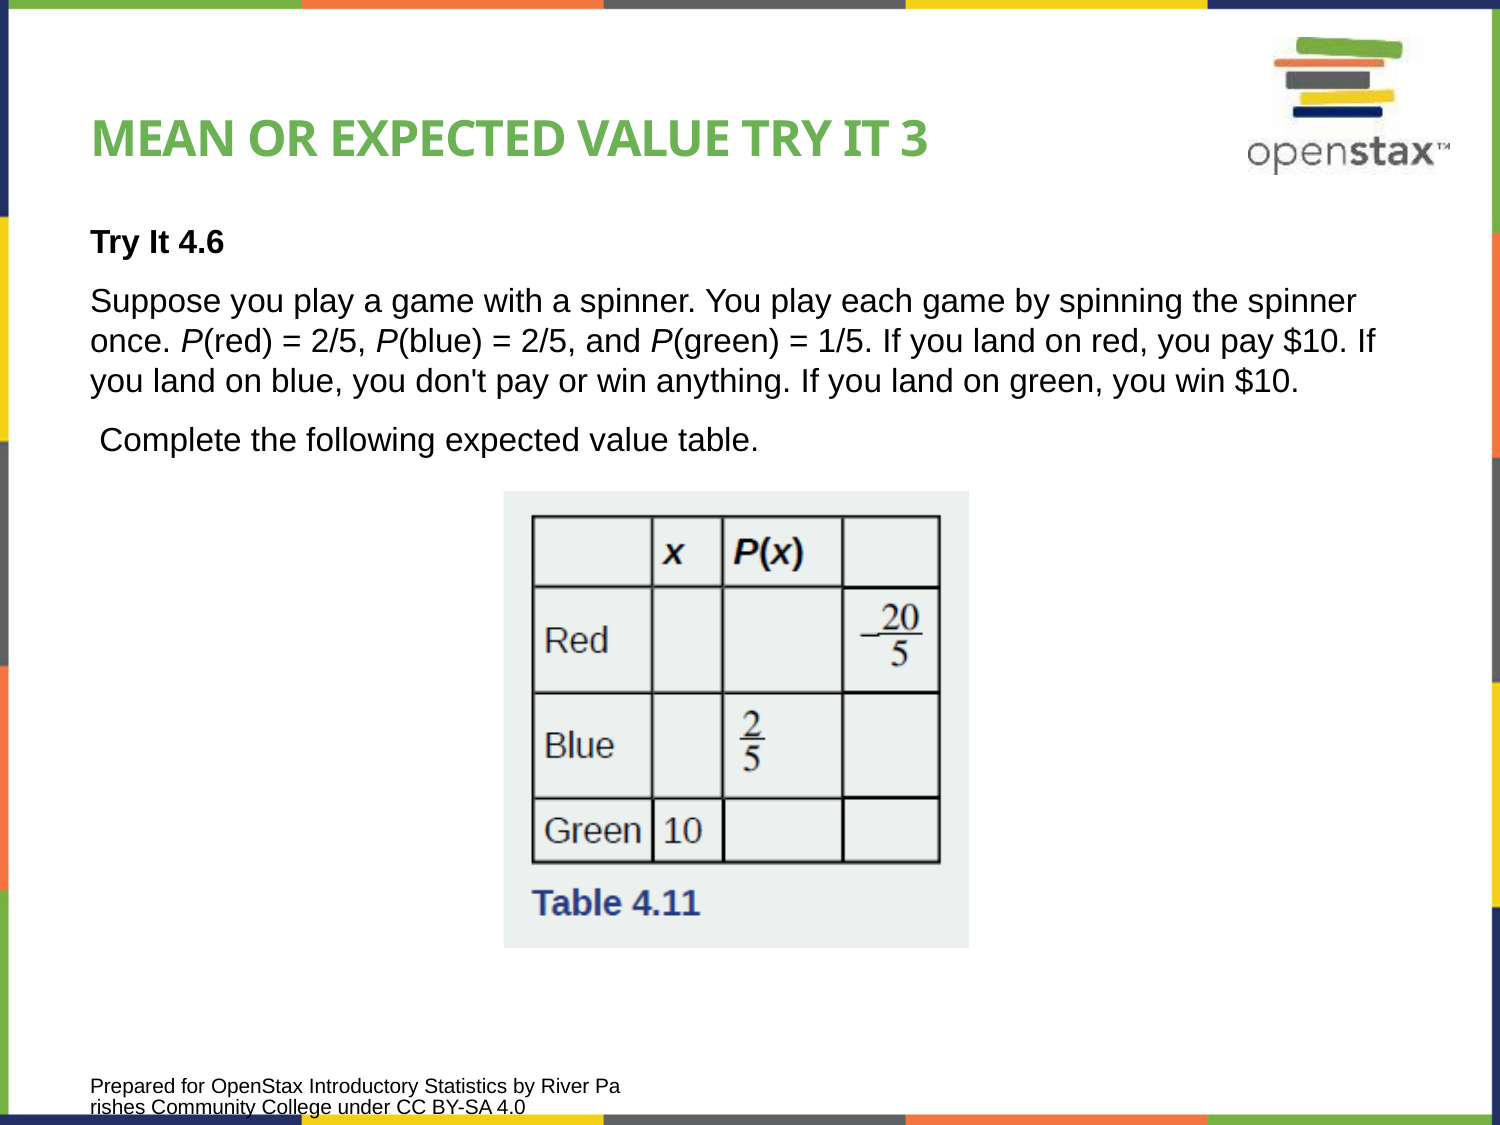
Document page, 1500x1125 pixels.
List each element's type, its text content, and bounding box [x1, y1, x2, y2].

picture [0, 0, 1500, 1125]
title Mean or Expected Value try it 3 [75, 39, 1247, 175]
footer Prepared for OpenStax Introductory Statistics by River Parishes Community College under CC BY-SA 4.0 [75, 1065, 638, 1112]
list Try It 4.6 Suppose you play a game with a spinner. You play each game by spinning the spinner once. P(red) = 2/5, P(blue) = 2/5, and P(green) = 1/5. If you land on red, you pay $10. If you land on blue, you don't pay or win anything. If you land on green, you win $10. Complete the following expected value table. [75, 212, 1398, 808]
